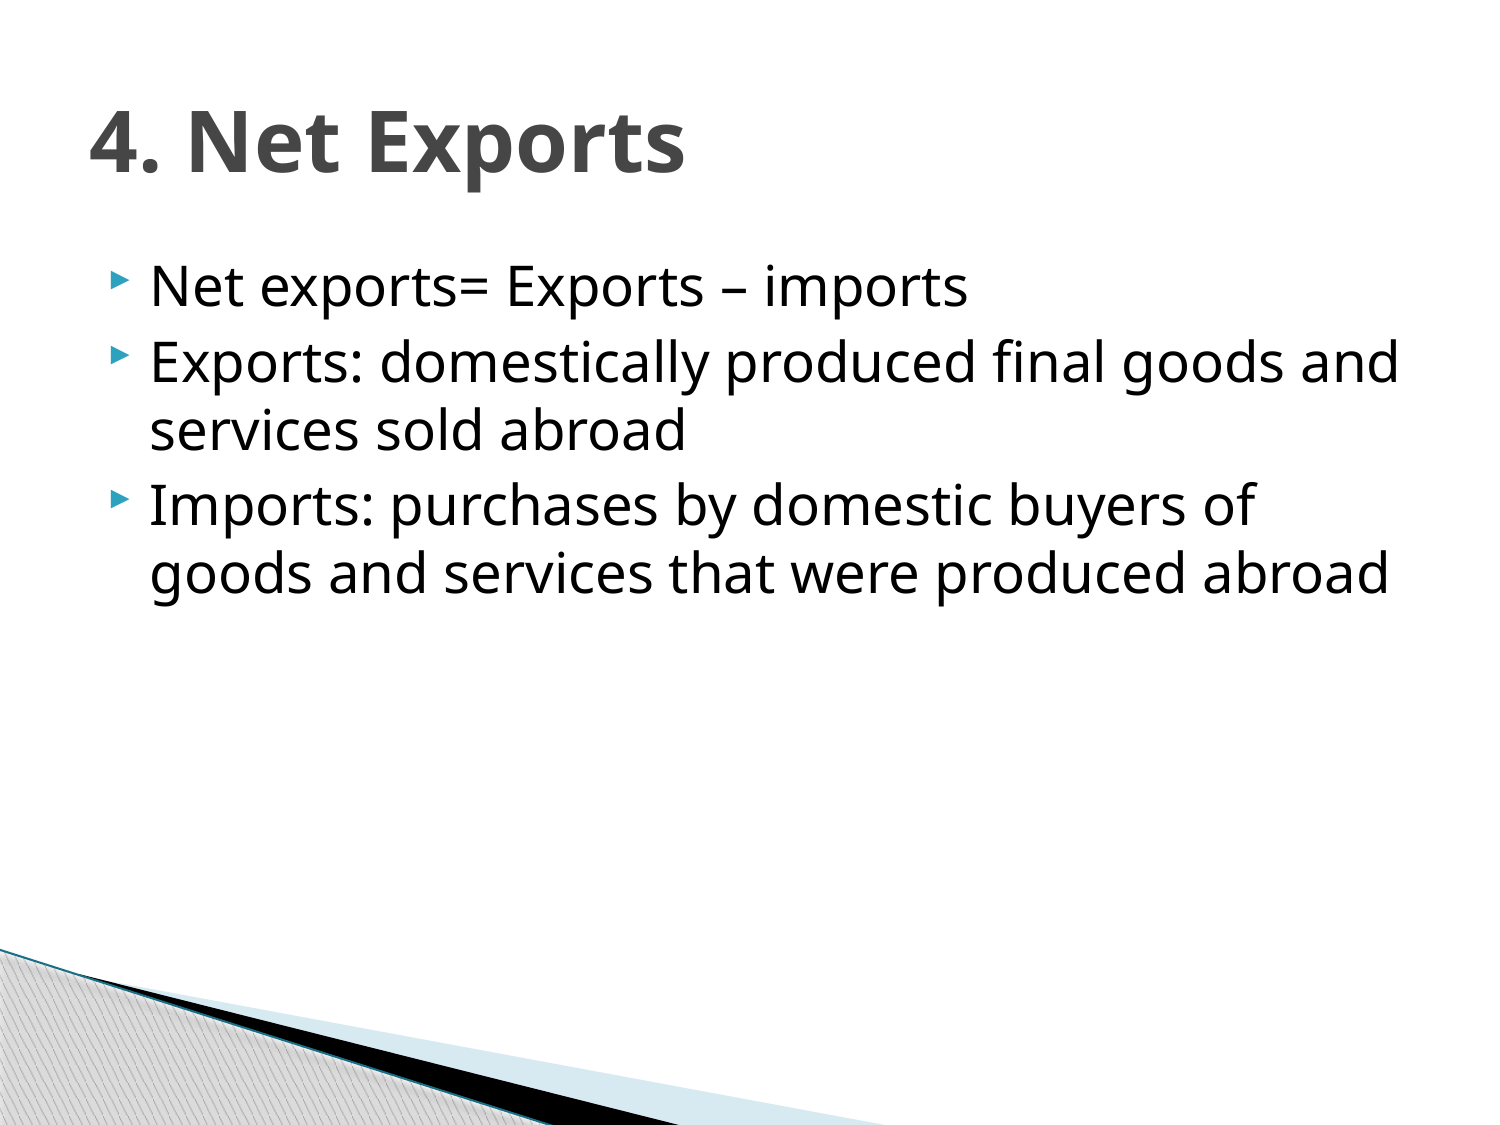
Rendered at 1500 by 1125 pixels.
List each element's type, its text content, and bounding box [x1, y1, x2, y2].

list Net exports= Exports – imports Exports: domestically produced final goods and services sold abroad Imports: purchases by domestic buyers of goods and services that were produced abroad [75, 243, 1425, 986]
title 4. Net Exports [75, 45, 1425, 233]
